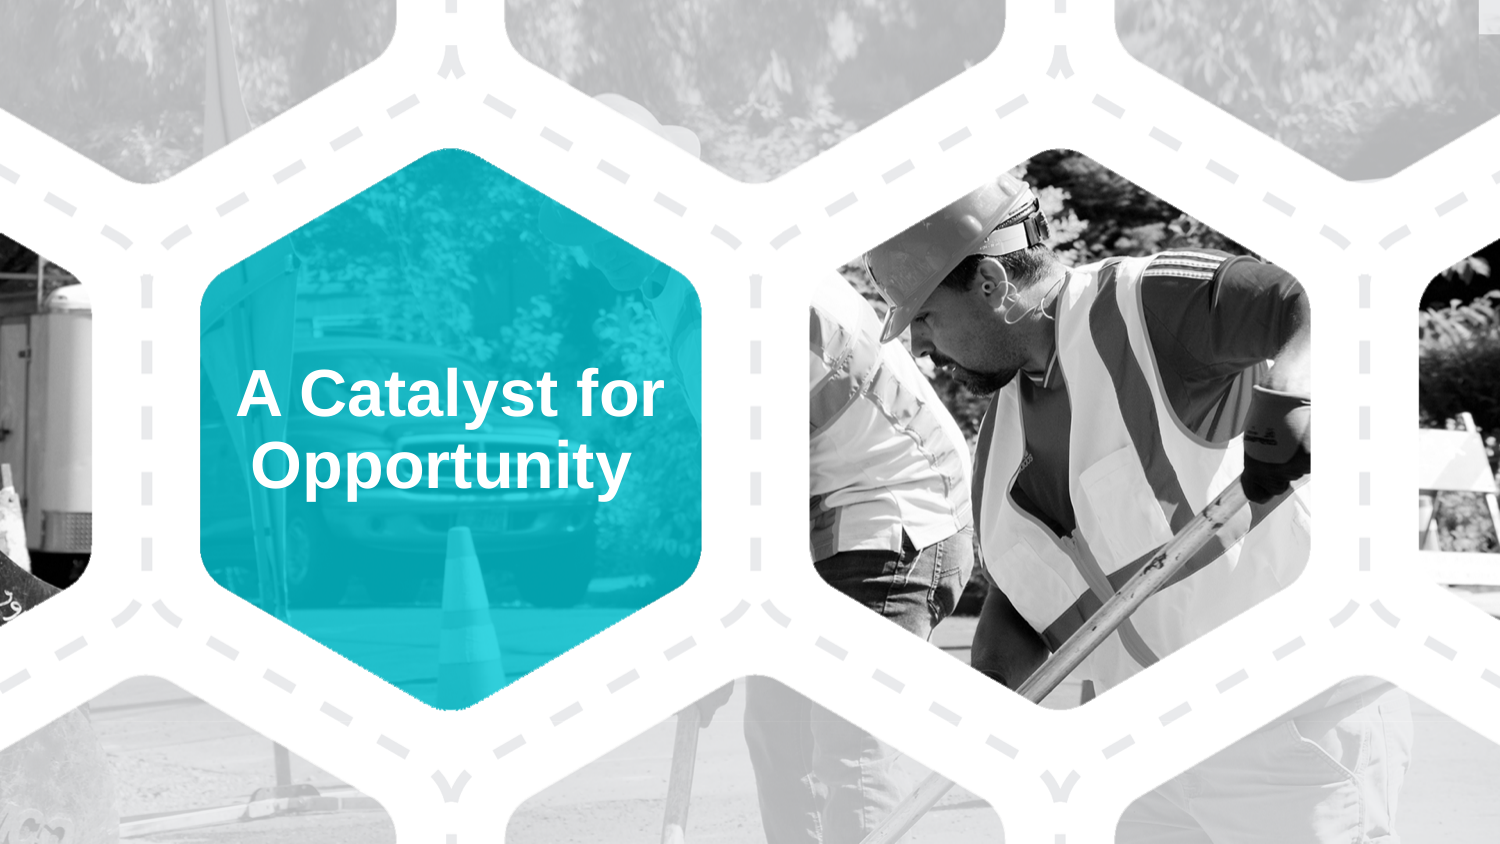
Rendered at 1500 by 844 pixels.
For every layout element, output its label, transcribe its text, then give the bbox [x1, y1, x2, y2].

title A Catalyst for Opportunity [202, 151, 700, 711]
picture [0, 0, 1500, 844]
